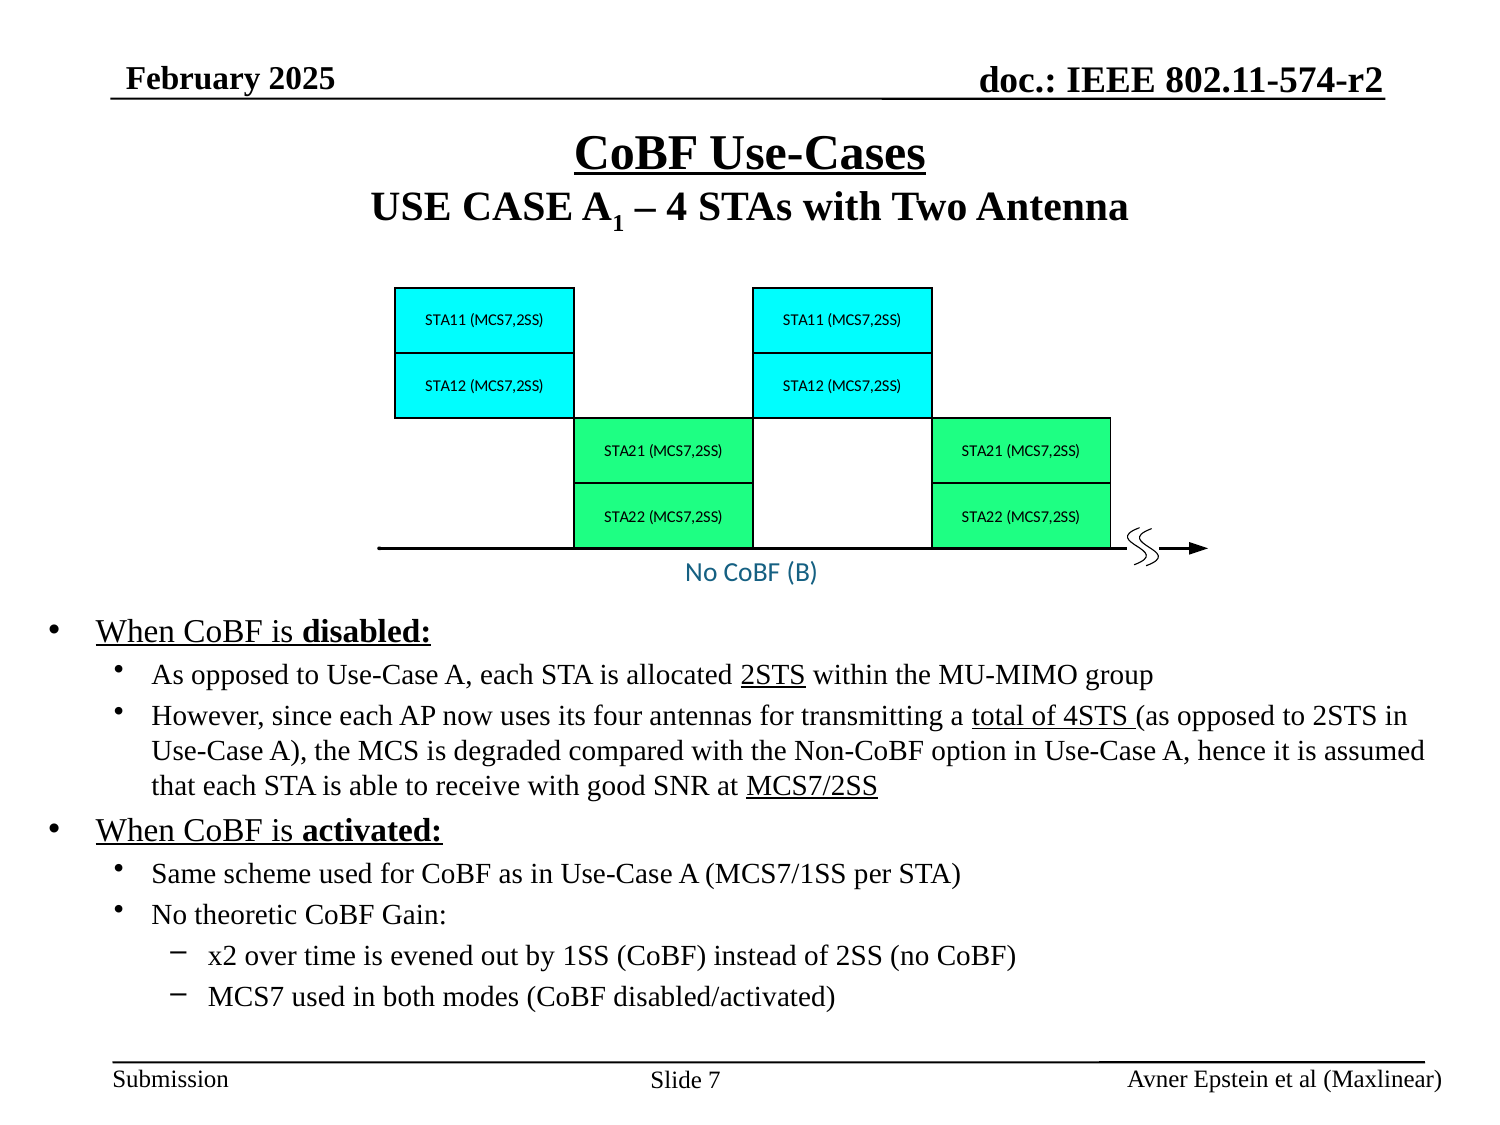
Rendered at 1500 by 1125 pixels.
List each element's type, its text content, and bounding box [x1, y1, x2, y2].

title CoBF Use-Cases USE CASE A1 – 4 STAs with Two Antenna [112, 133, 1388, 222]
picture [375, 284, 1209, 603]
list When CoBF is disabled: As opposed to Use-Case A, each STA is allocated 2STS within the MU-MIMO group However, since each AP now uses its four antennas for transmitting a total of 4STS (as opposed to 2STS in Use-Case A), the MCS is degraded compared with the Non-CoBF option in Use-Case A, hence it is assumed that each STA is able to receive with good SNR at MCS7/2SS When CoBF is activated: Same scheme used for CoBF as in Use-Case A (MCS7/1SS per STA) No theoretic CoBF Gain: x2 over time is evened out by 1SS (CoBF) instead of 2SS (no CoBF) MCS7 used in both modes (CoBF disabled/activated) [24, 601, 1476, 1032]
